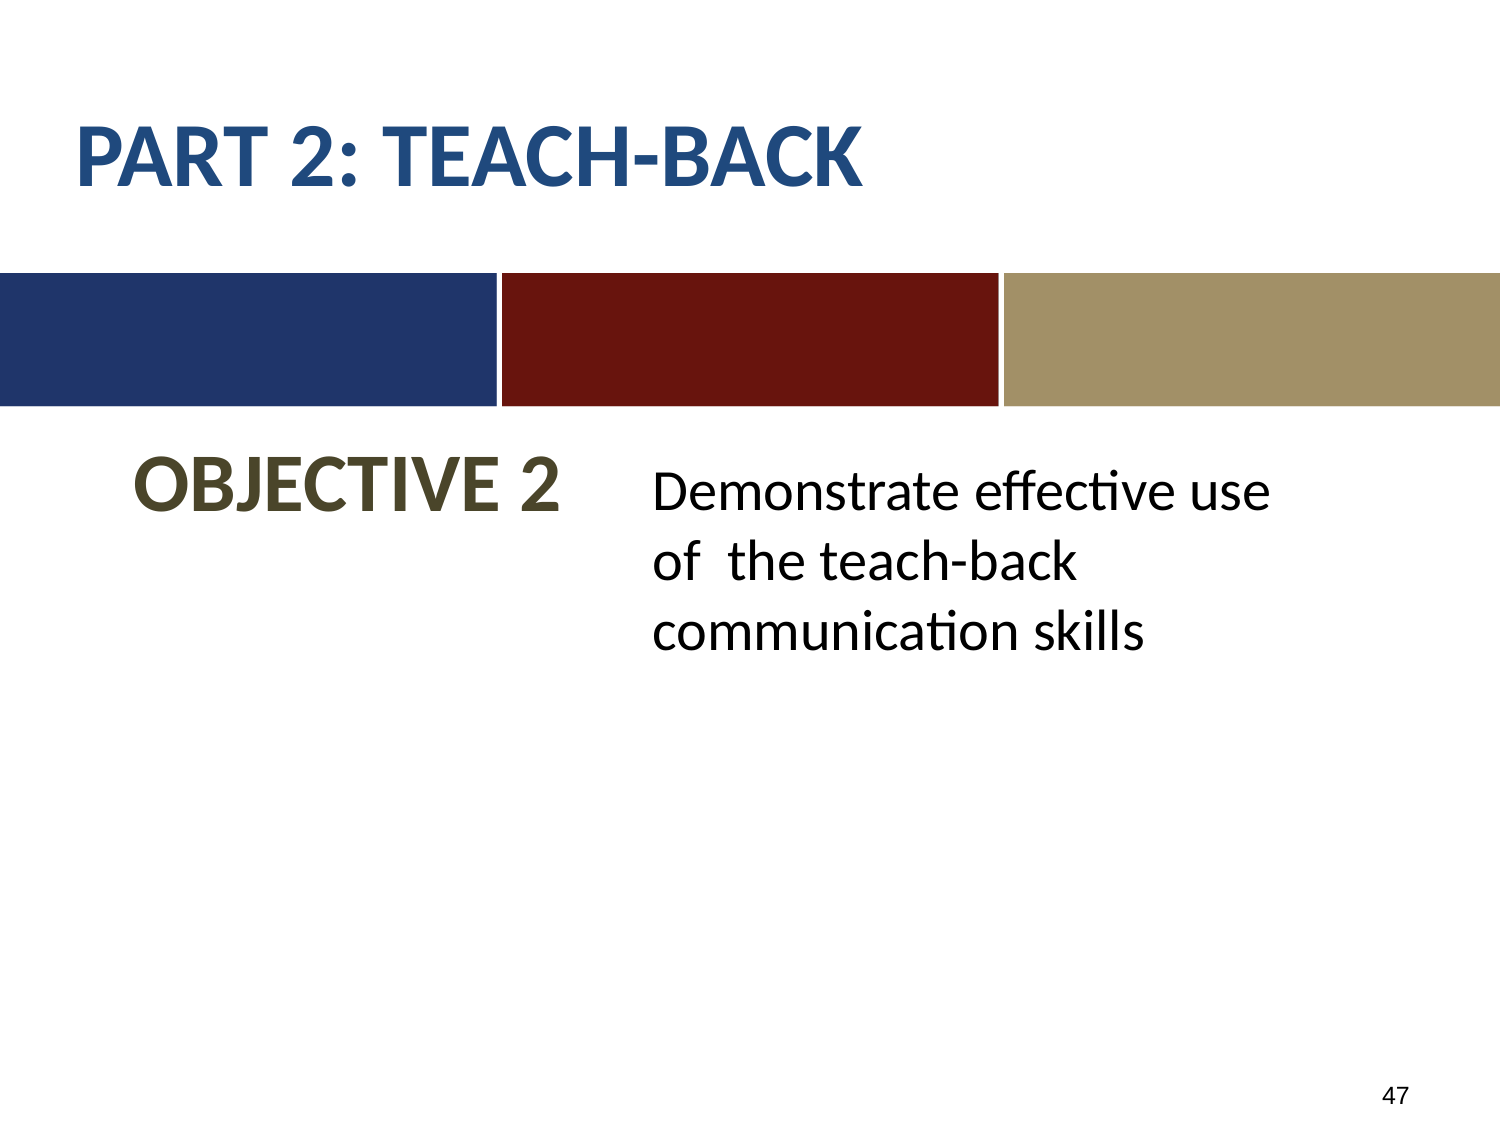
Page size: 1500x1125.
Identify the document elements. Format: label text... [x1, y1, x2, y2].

slide_number 47 [1074, 1065, 1425, 1125]
picture [0, 273, 1500, 419]
list Demonstrate effective use of the teach-back communication skills [637, 437, 1300, 670]
text_box Part 2: Teach-back [60, 87, 900, 213]
title Objective 2 [118, 421, 1394, 645]
